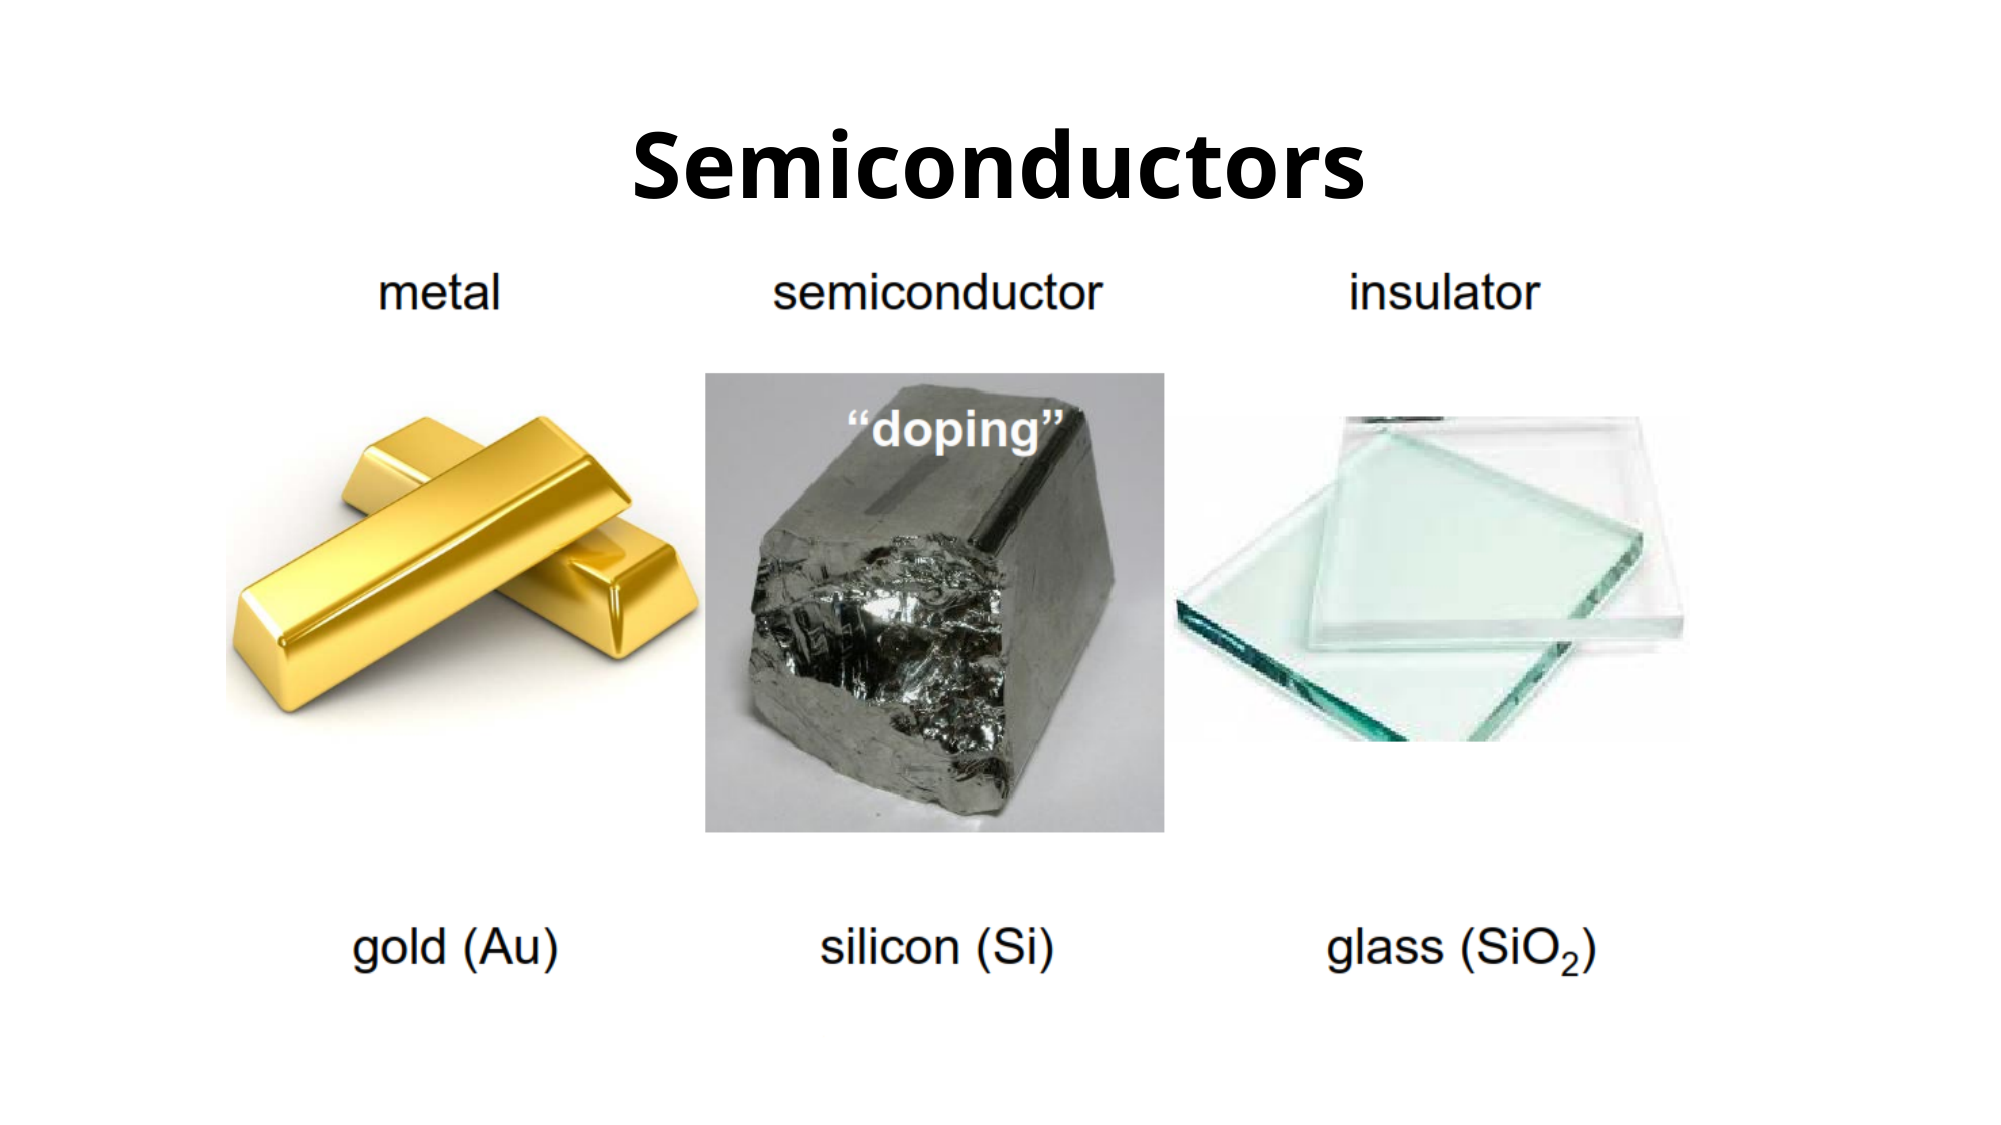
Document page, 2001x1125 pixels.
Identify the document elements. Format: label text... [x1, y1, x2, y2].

title Semiconductors [137, 59, 1863, 278]
picture [226, 231, 1690, 1044]
